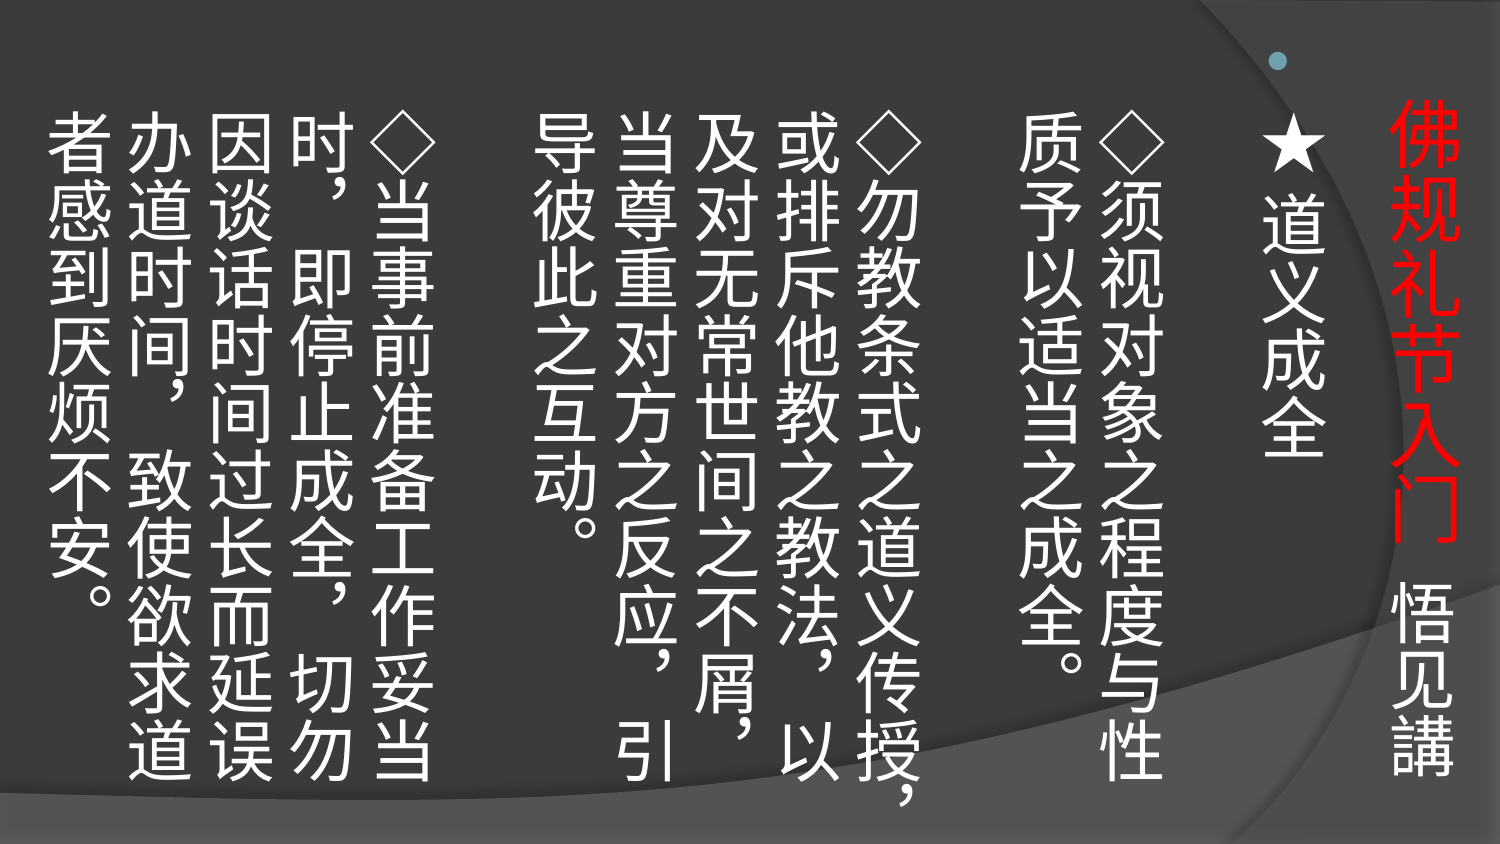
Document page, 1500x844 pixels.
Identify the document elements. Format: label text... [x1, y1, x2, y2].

title 佛规礼节入门 悟见講 [1364, 21, 1483, 820]
list ★道义成全 ◇须视对象之程度与性质予以适当之成全。 ◇勿教条式之道义传授，或排斥他教之教法，以及对无常世间之不屑，当尊重对方之反应，引导彼此之互动。 ◇当事前准备工作妥当时，即停止成全，切勿因谈话时间过长而延误办道时间，致使欲求道者感到厌烦不安。 [29, 27, 1365, 820]
